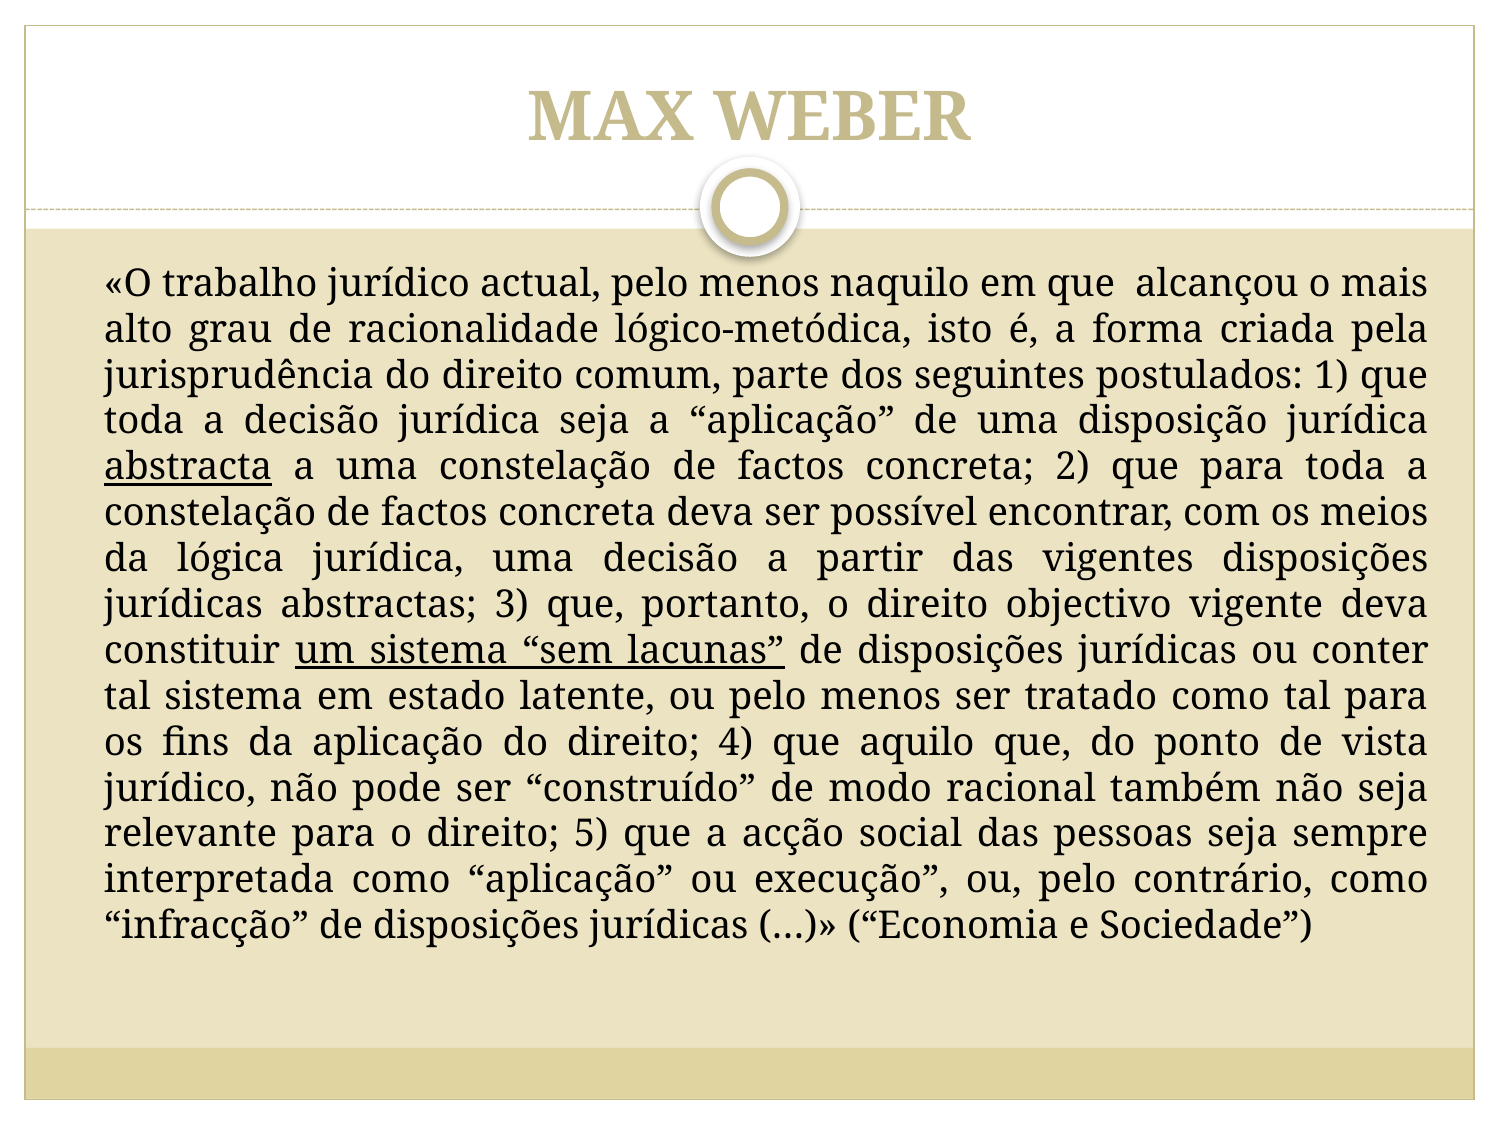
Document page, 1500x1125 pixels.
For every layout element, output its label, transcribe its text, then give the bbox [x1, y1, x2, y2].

list «O trabalho jurídico actual, pelo menos naquilo em que alcançou o mais alto grau de racionalidade lógico-metódica, isto é, a forma criada pela jurisprudência do direito comum, parte dos seguintes postulados: 1) que toda a decisão jurídica seja a “aplicação” de uma disposição jurídica abstracta a uma constelação de factos concreta; 2) que para toda a constelação de factos concreta deva ser possível encontrar, com os meios da lógica jurídica, uma decisão a partir das vigentes disposições jurídicas abstractas; 3) que, portanto, o direito objectivo vigente deva constituir um sistema “sem lacunas” de disposições jurídicas ou conter tal sistema em estado latente, ou pelo menos ser tratado como tal para os fins da aplicação do direito; 4) que aquilo que, do ponto de vista jurídico, não pode ser “construído” de modo racional também não seja relevante para o direito; 5) que a acção social das pessoas seja sempre interpretada como “aplicação” ou execução”, ou, pelo contrário, como “infracção” de disposições jurídicas (…)» (“Economia e Sociedade”) [49, 250, 1445, 1001]
title MAX WEBER [49, 37, 1450, 163]
